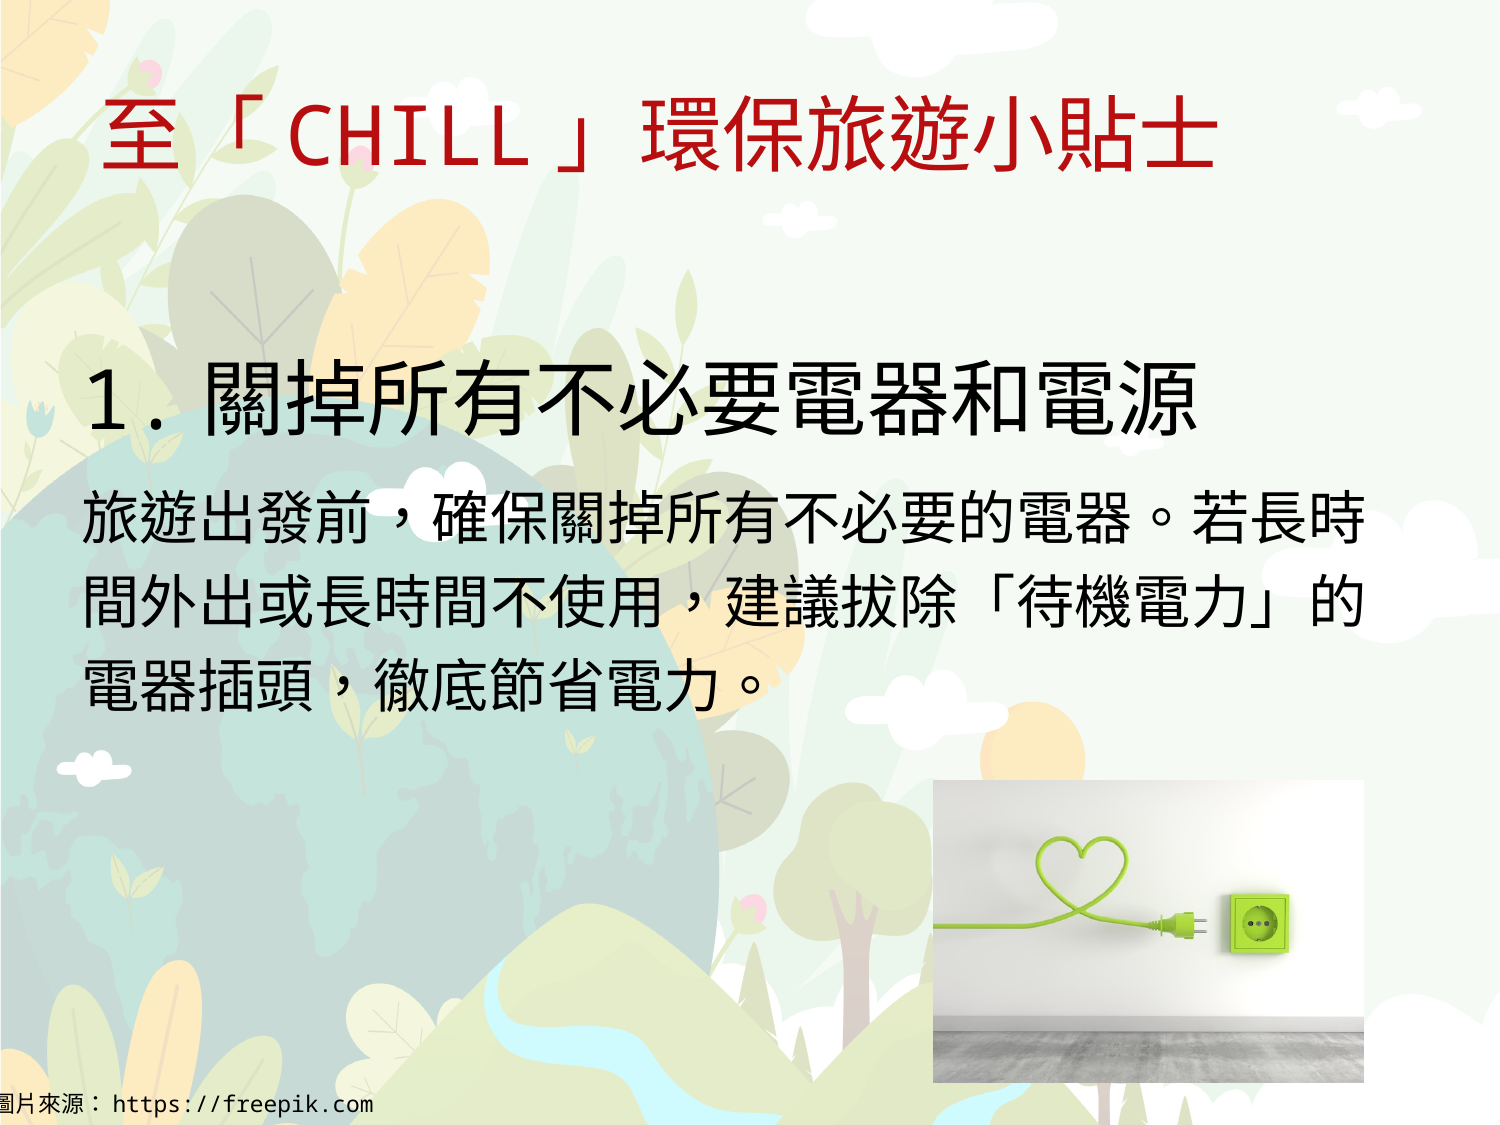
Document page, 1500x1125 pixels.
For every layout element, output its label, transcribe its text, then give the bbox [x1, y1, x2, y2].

list 1.關掉所有不必要電器和電源 旅遊出發前，確保關掉所有不必要的電器。若長時間外出或長時間不使用，建議拔除「待機電力」的電器插頭，徹底節省電力。 [66, 275, 1382, 852]
title 至「Chill」環保旅遊小貼士 [84, 43, 1364, 233]
text_box 圖片來源：https://freepik.com [0, 1082, 389, 1125]
picture [932, 780, 1364, 1083]
